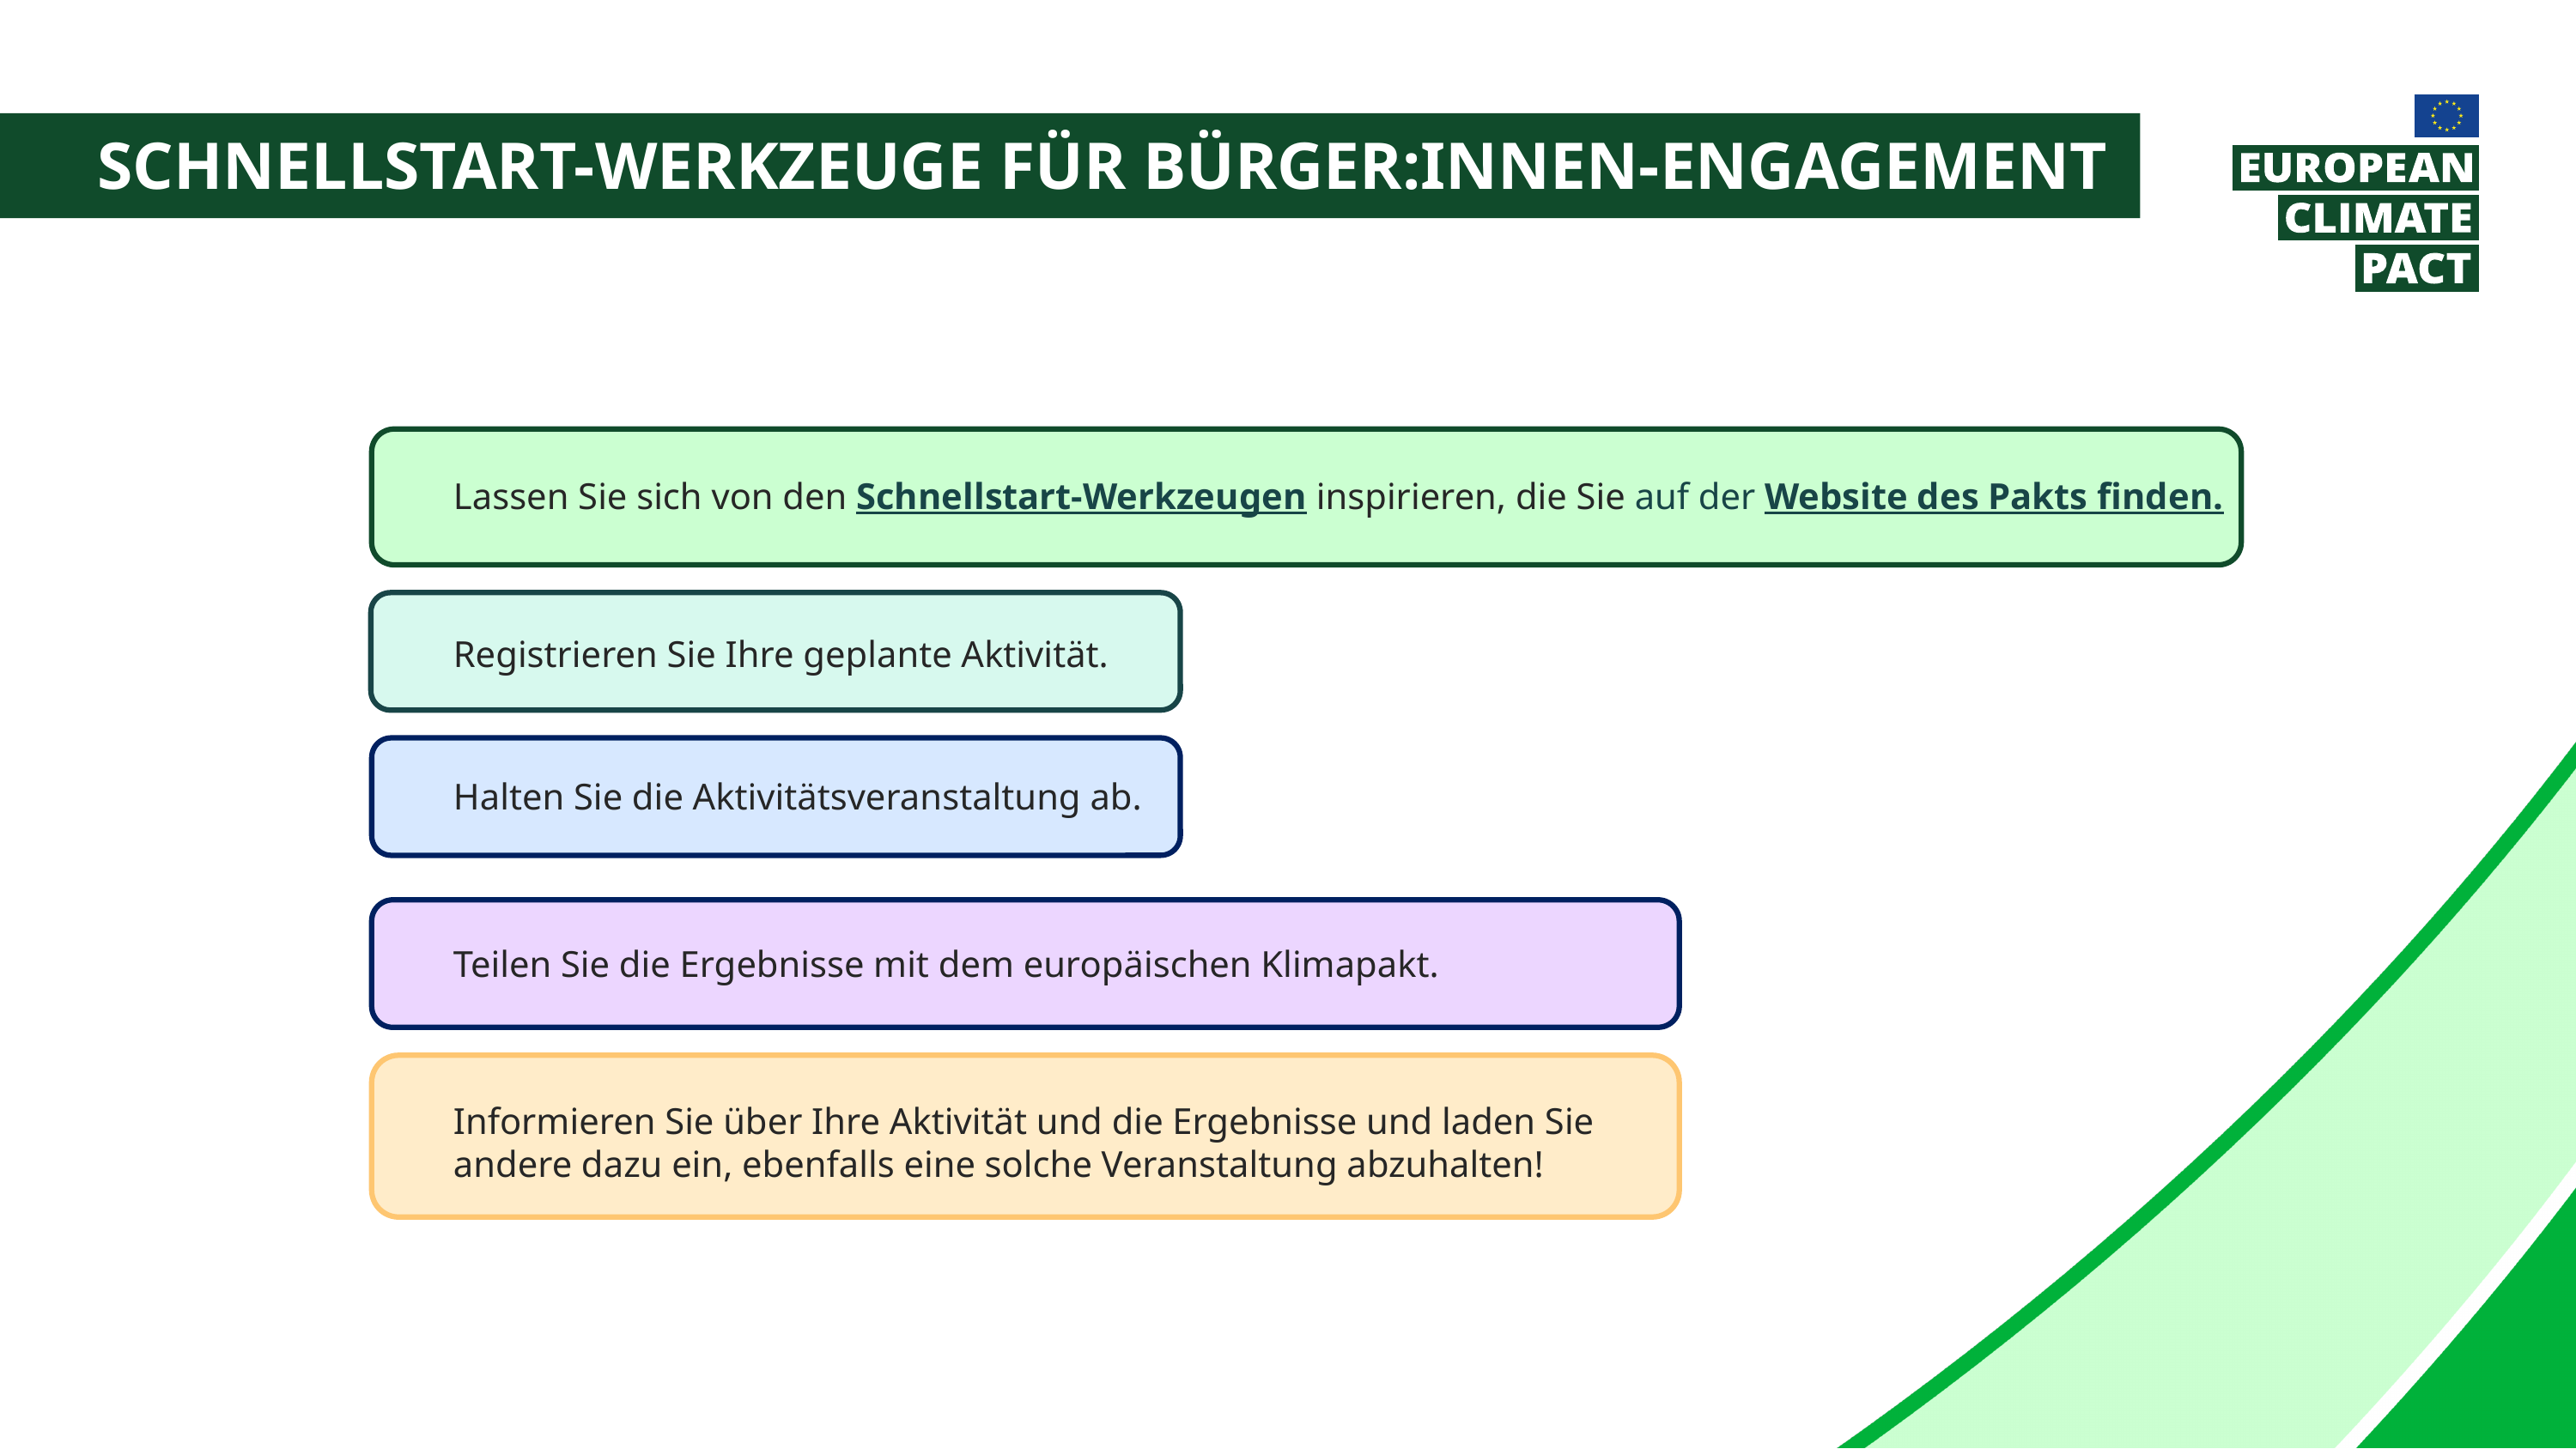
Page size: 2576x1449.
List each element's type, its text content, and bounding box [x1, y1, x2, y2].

text_box [369, 591, 1182, 712]
text_box Teilen Sie die Ergebnisse mit dem europäischen Klimapakt. [440, 935, 1622, 991]
text_box [370, 1054, 1680, 1218]
text_box [370, 737, 1182, 857]
text_box Registrieren Sie Ihre geplante Aktivität. [440, 625, 1171, 681]
text_box Schnellstart-Werkzeuge für Bürger:innen-Engagement [0, 112, 2141, 219]
text_box Halten Sie die Aktivitätsveranstaltung ab. [440, 767, 1181, 824]
picture [1643, 671, 2576, 1448]
text_box Lassen Sie sich von den Schnellstart-Werkzeugen inspirieren, die Sie auf der Website des Pakts finden. [440, 467, 2260, 529]
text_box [2233, 94, 2480, 292]
text_box [370, 899, 1680, 1028]
text_box [370, 427, 2243, 567]
text_box Informieren Sie über Ihre Aktivität und die Ergebnisse und laden Sie andere dazu ein, ebenfalls eine solche Veranstaltung abzuhalten! [440, 1092, 1621, 1191]
